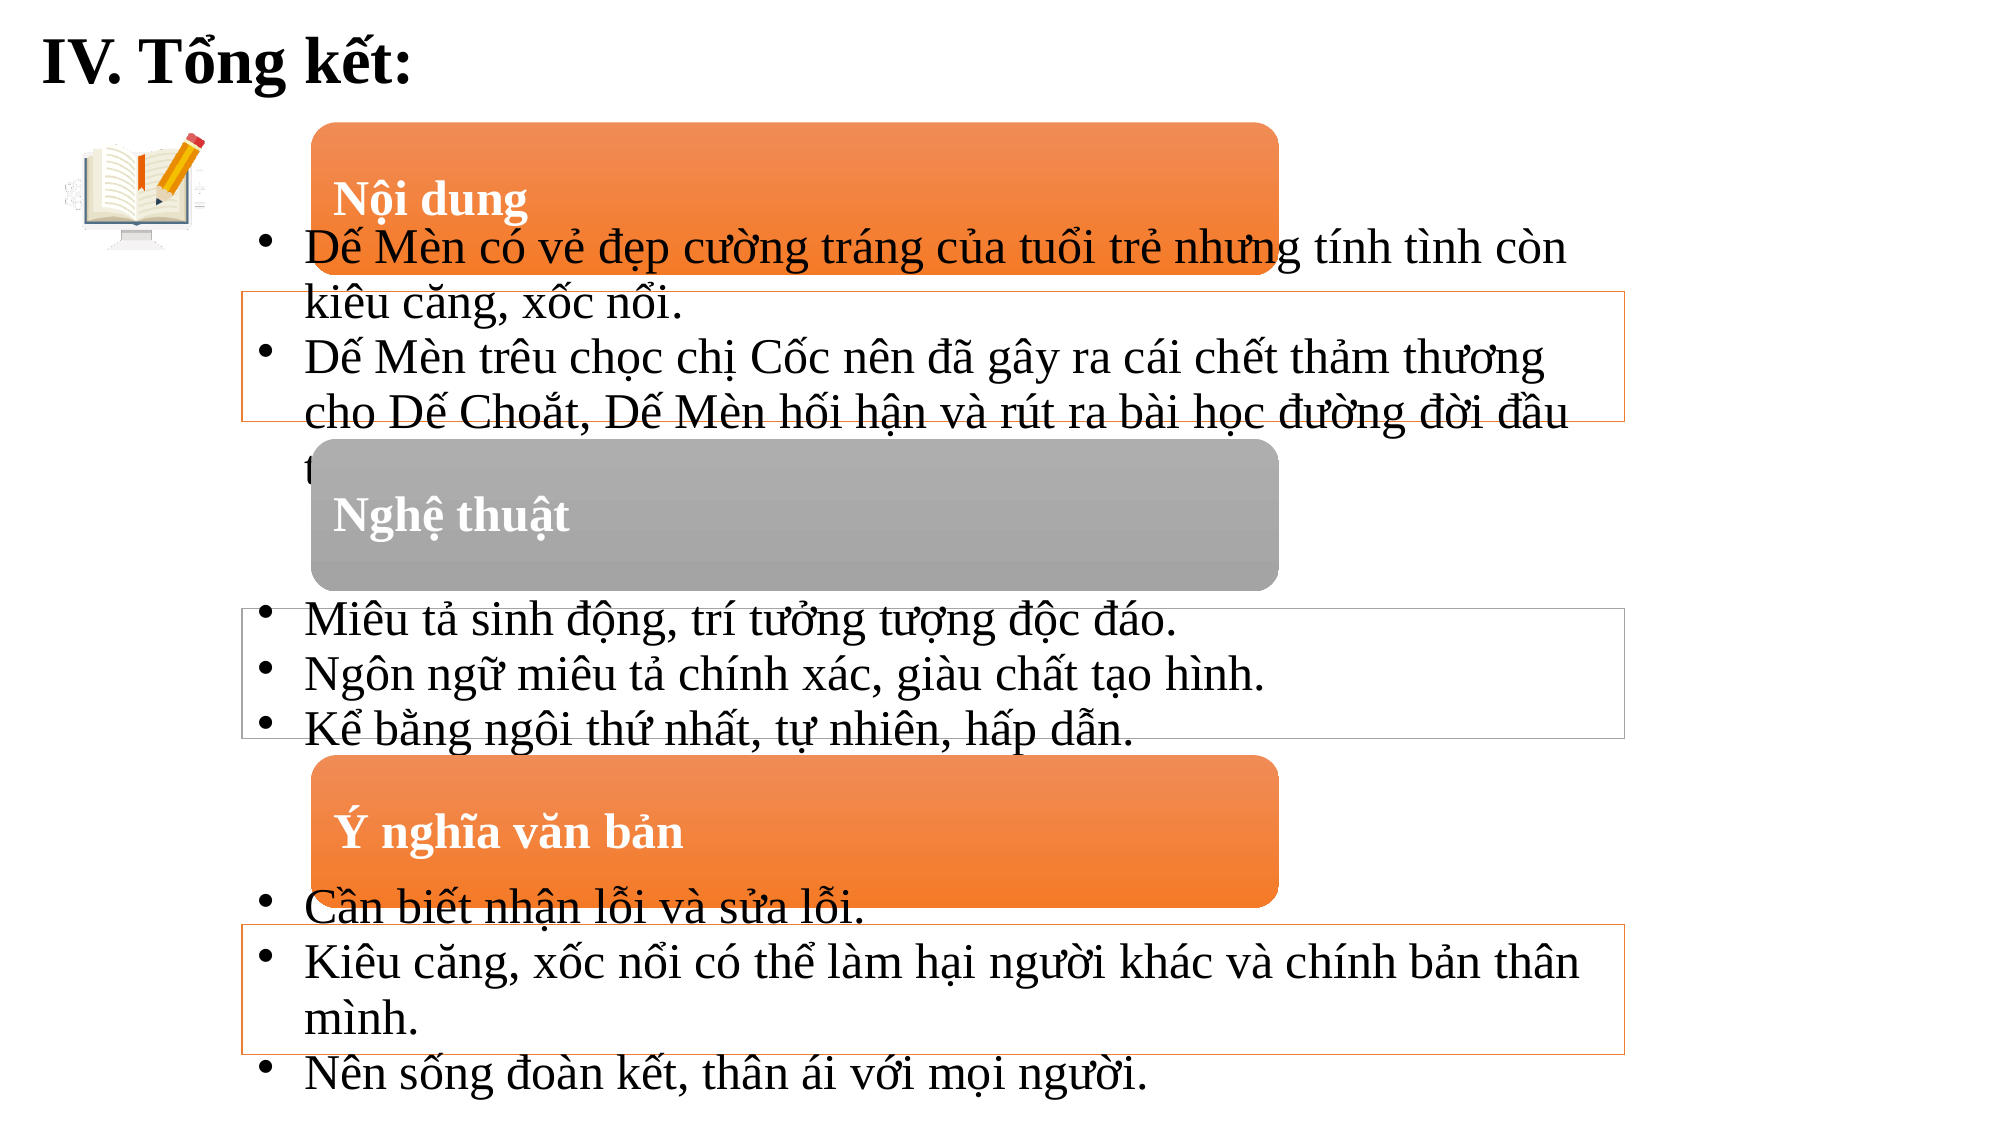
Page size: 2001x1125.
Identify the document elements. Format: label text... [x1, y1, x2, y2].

text_box IV. Tổng kết: [26, 9, 431, 105]
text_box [241, 105, 1625, 1055]
picture [52, 105, 215, 269]
